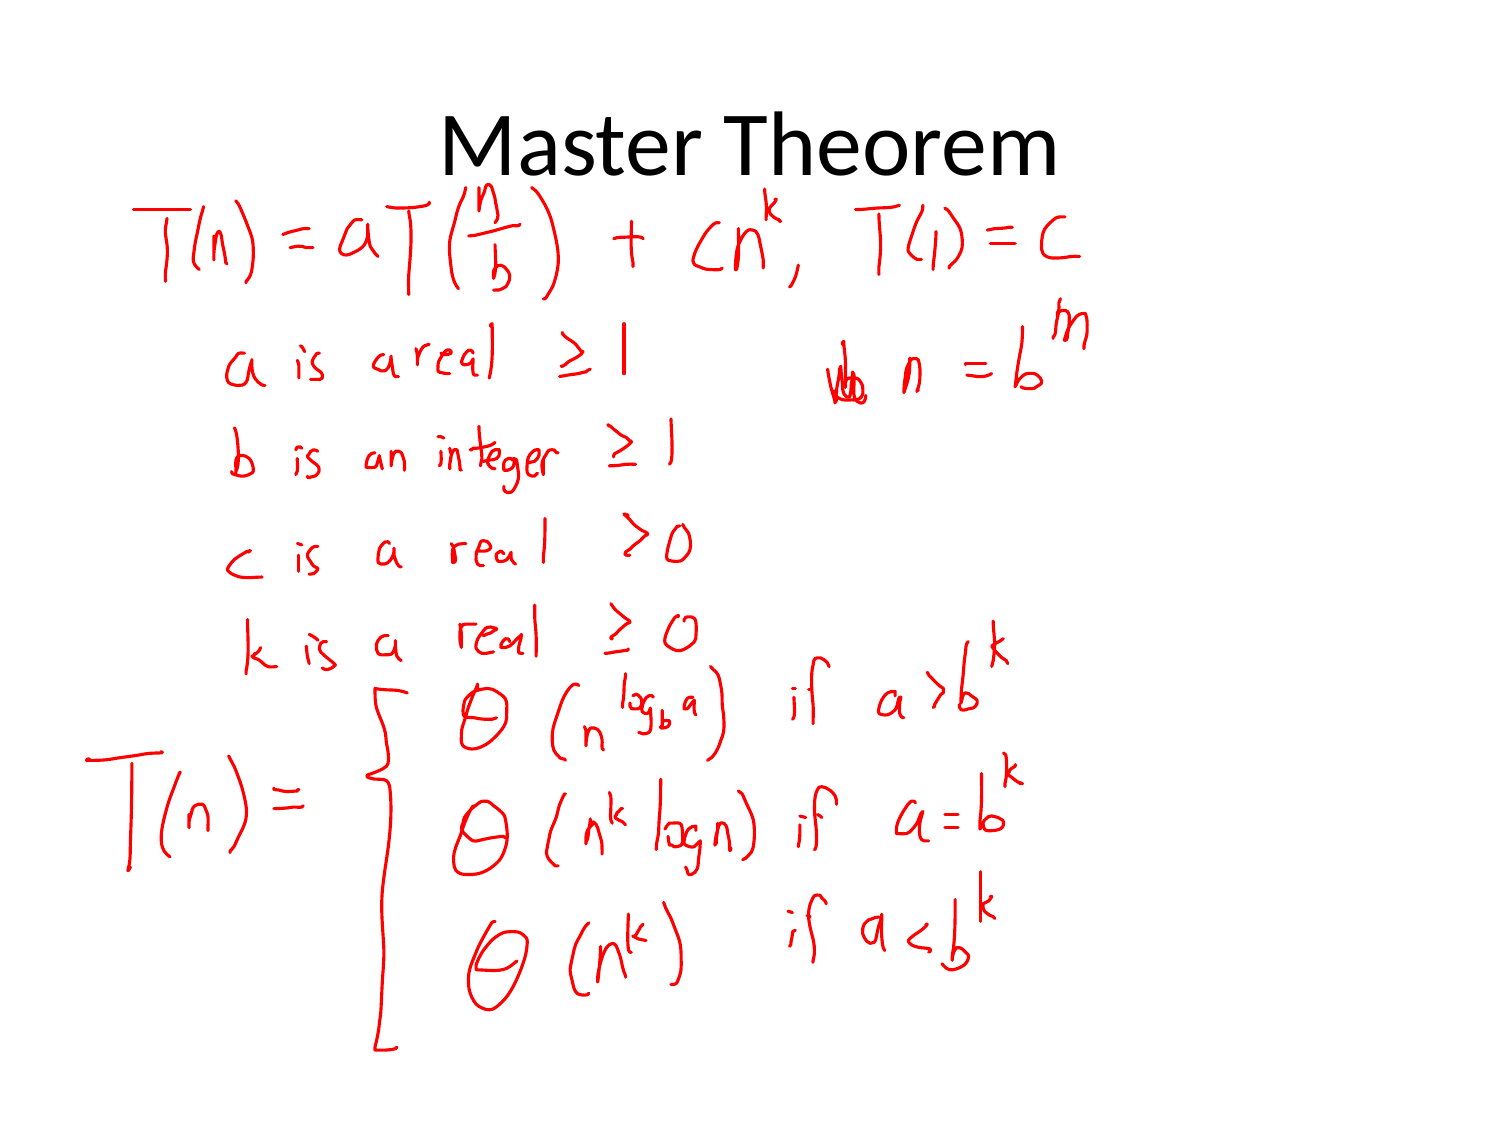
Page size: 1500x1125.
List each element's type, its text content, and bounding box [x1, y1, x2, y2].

title Master Theorem [75, 45, 1425, 233]
